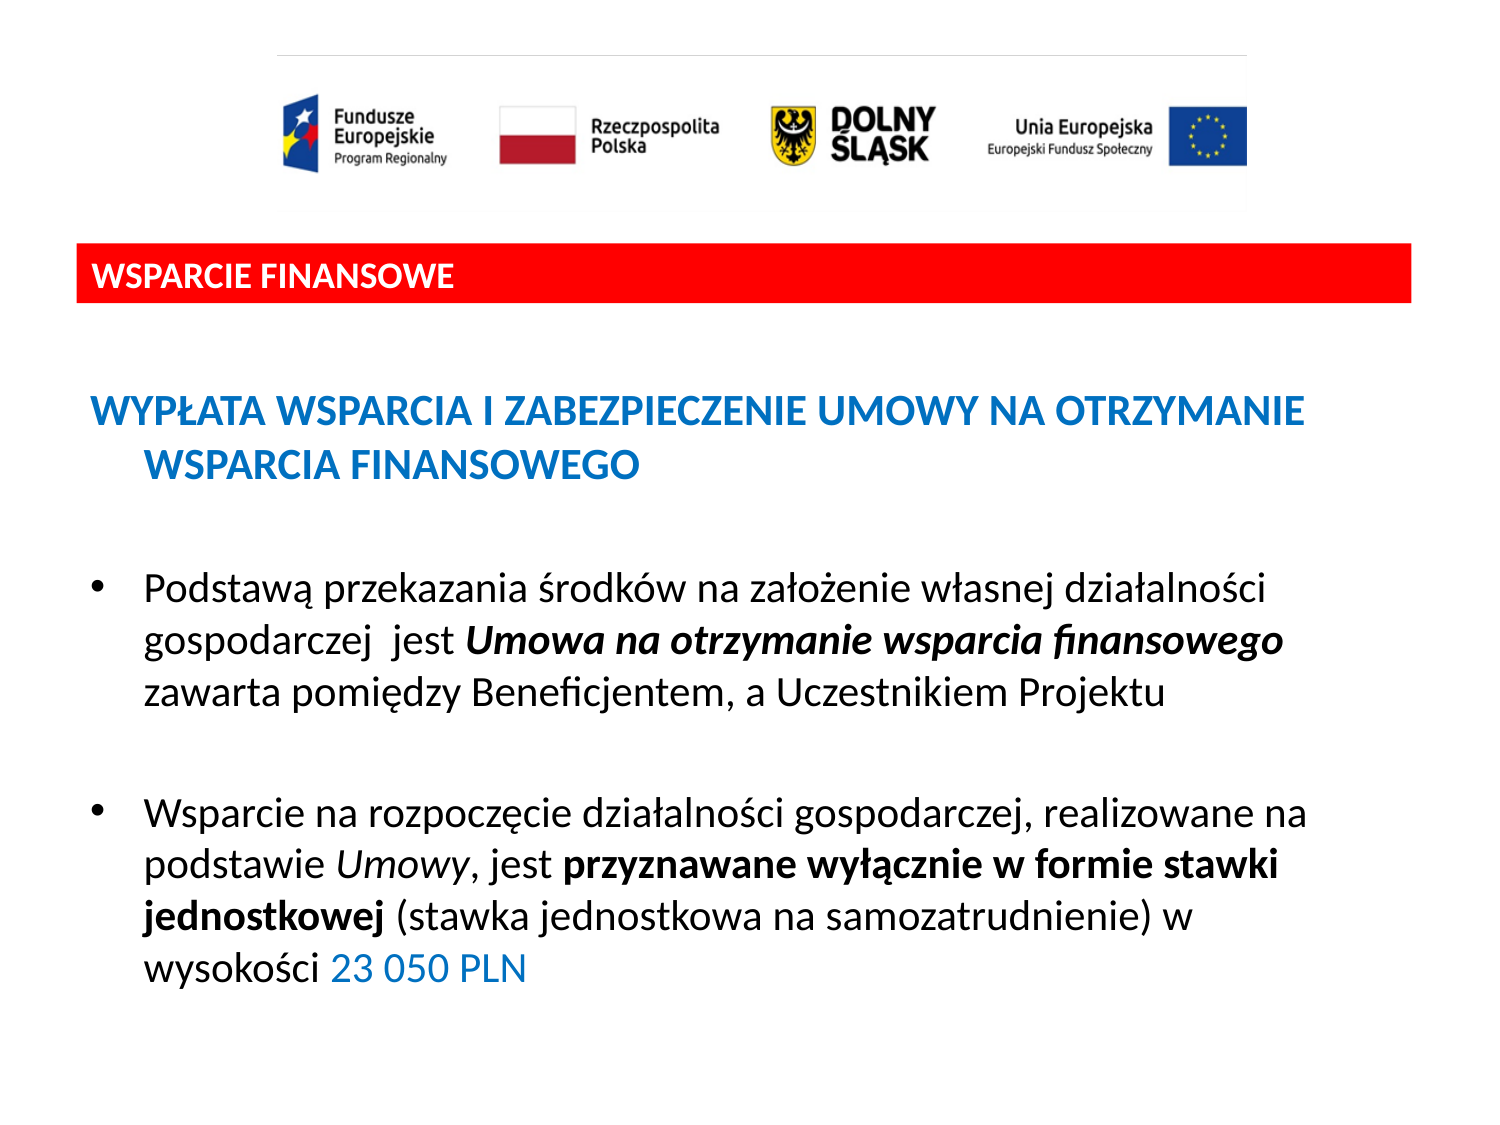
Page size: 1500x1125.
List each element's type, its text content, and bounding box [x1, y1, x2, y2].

picture [277, 42, 1247, 213]
text_box WSPARCIE FINANSOWE [76, 243, 1412, 304]
list WYPŁATA WSPARCIA I ZABEZPIECZENIE UMOWY NA OTRZYMANIE WSPARCIA FINANSOWEGO Podstawą przekazania środków na założenie własnej działalności gospodarczej jest Umowa na otrzymanie wsparcia finansowego zawarta pomiędzy Beneficjentem, a Uczestnikiem Projektu Wsparcie na rozpoczęcie działalności gospodarczej, realizowane na podstawie Umowy, jest przyznawane wyłącznie w formie stawki jednostkowej (stawka jednostkowa na samozatrudnienie) w wysokości 23 050 PLN [75, 373, 1376, 1005]
